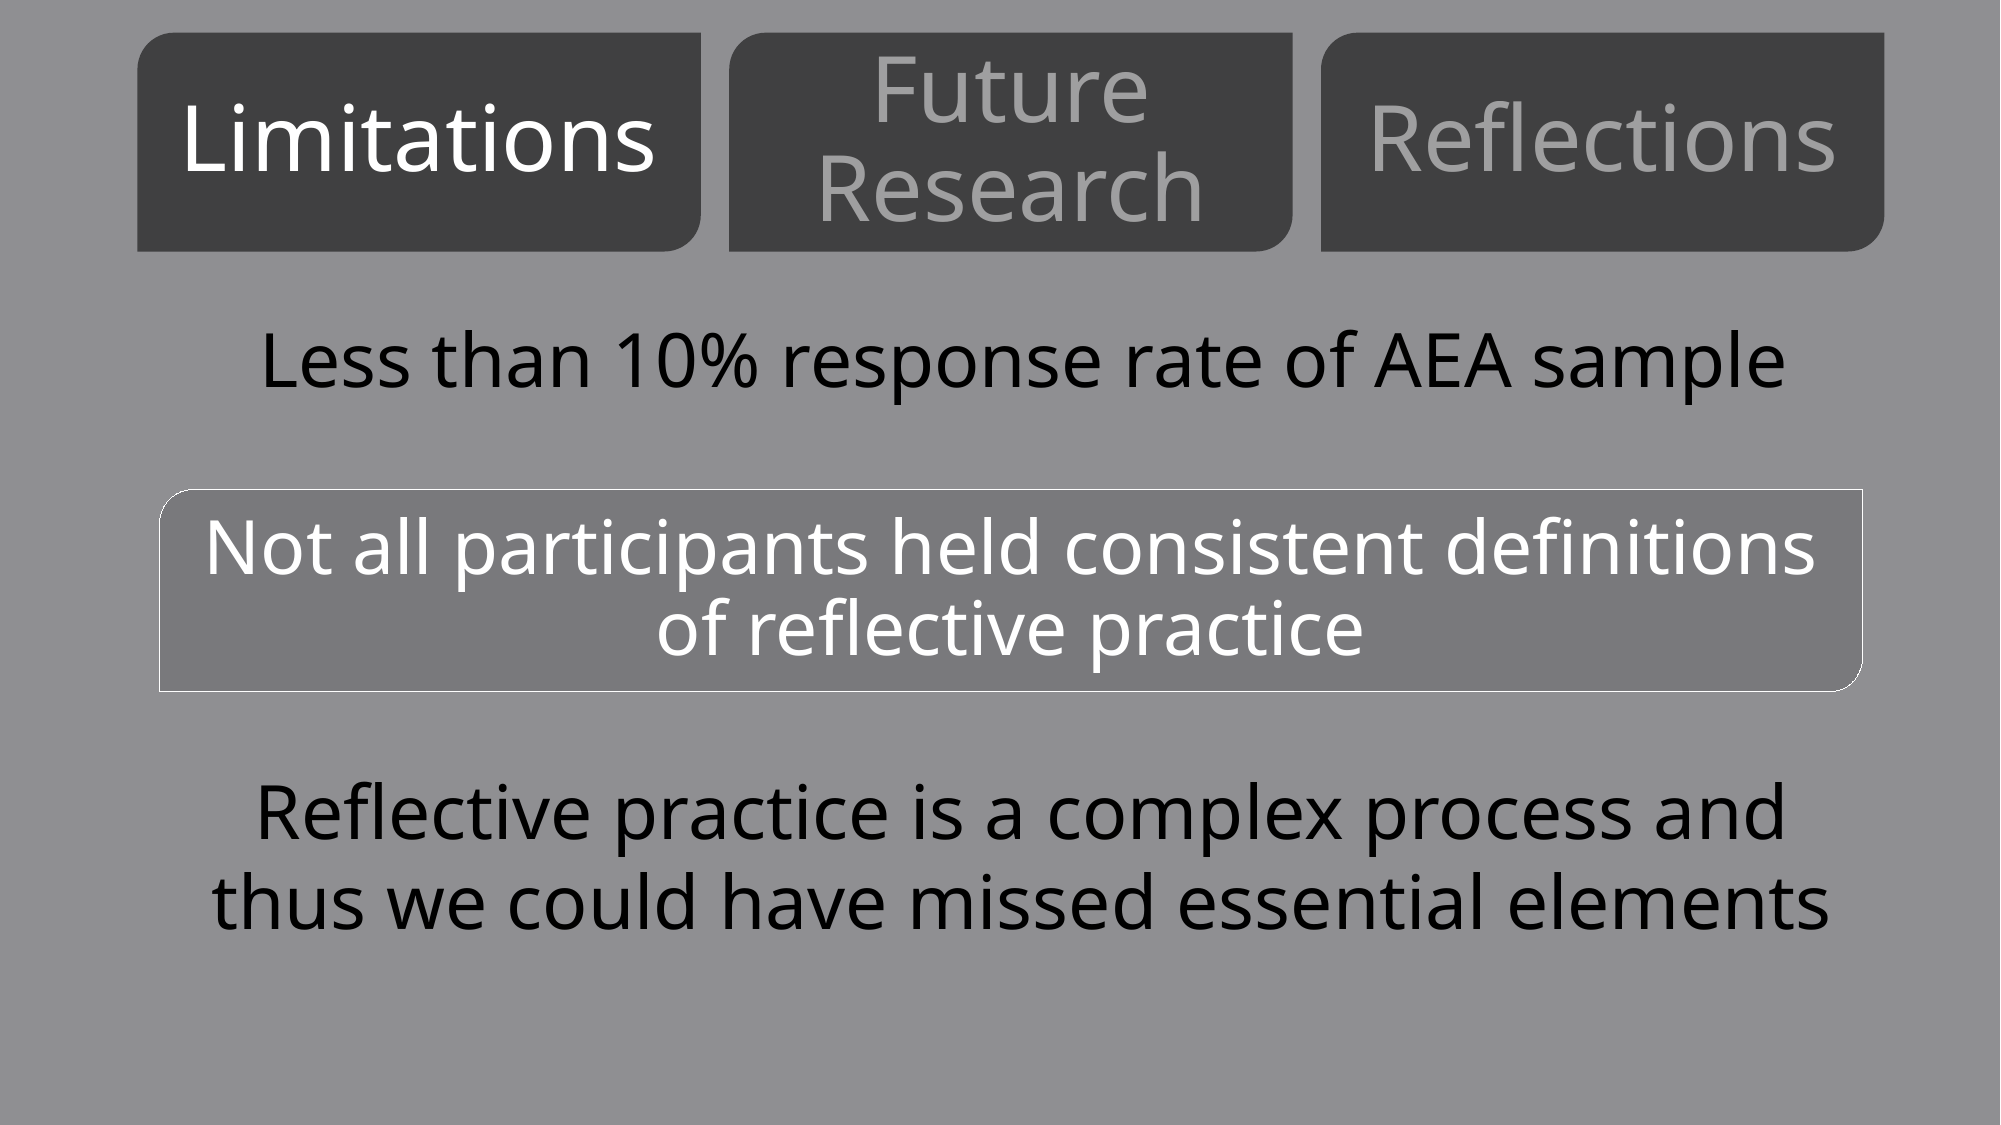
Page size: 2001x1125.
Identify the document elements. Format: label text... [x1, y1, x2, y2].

text_box Reflective practice is a complex process and thus we could have missed essential elements [159, 756, 1885, 952]
text_box Not all participants held consistent definitions of reflective practice [159, 489, 1863, 692]
list [137, 448, 1863, 1019]
text_box Future Research [729, 32, 1293, 252]
text_box Less than 10% response rate of AEA sample [185, 304, 1863, 410]
text_box Reflections [1321, 32, 1885, 252]
text_box [100, 280, 1934, 448]
text_box Limitations [137, 32, 701, 252]
